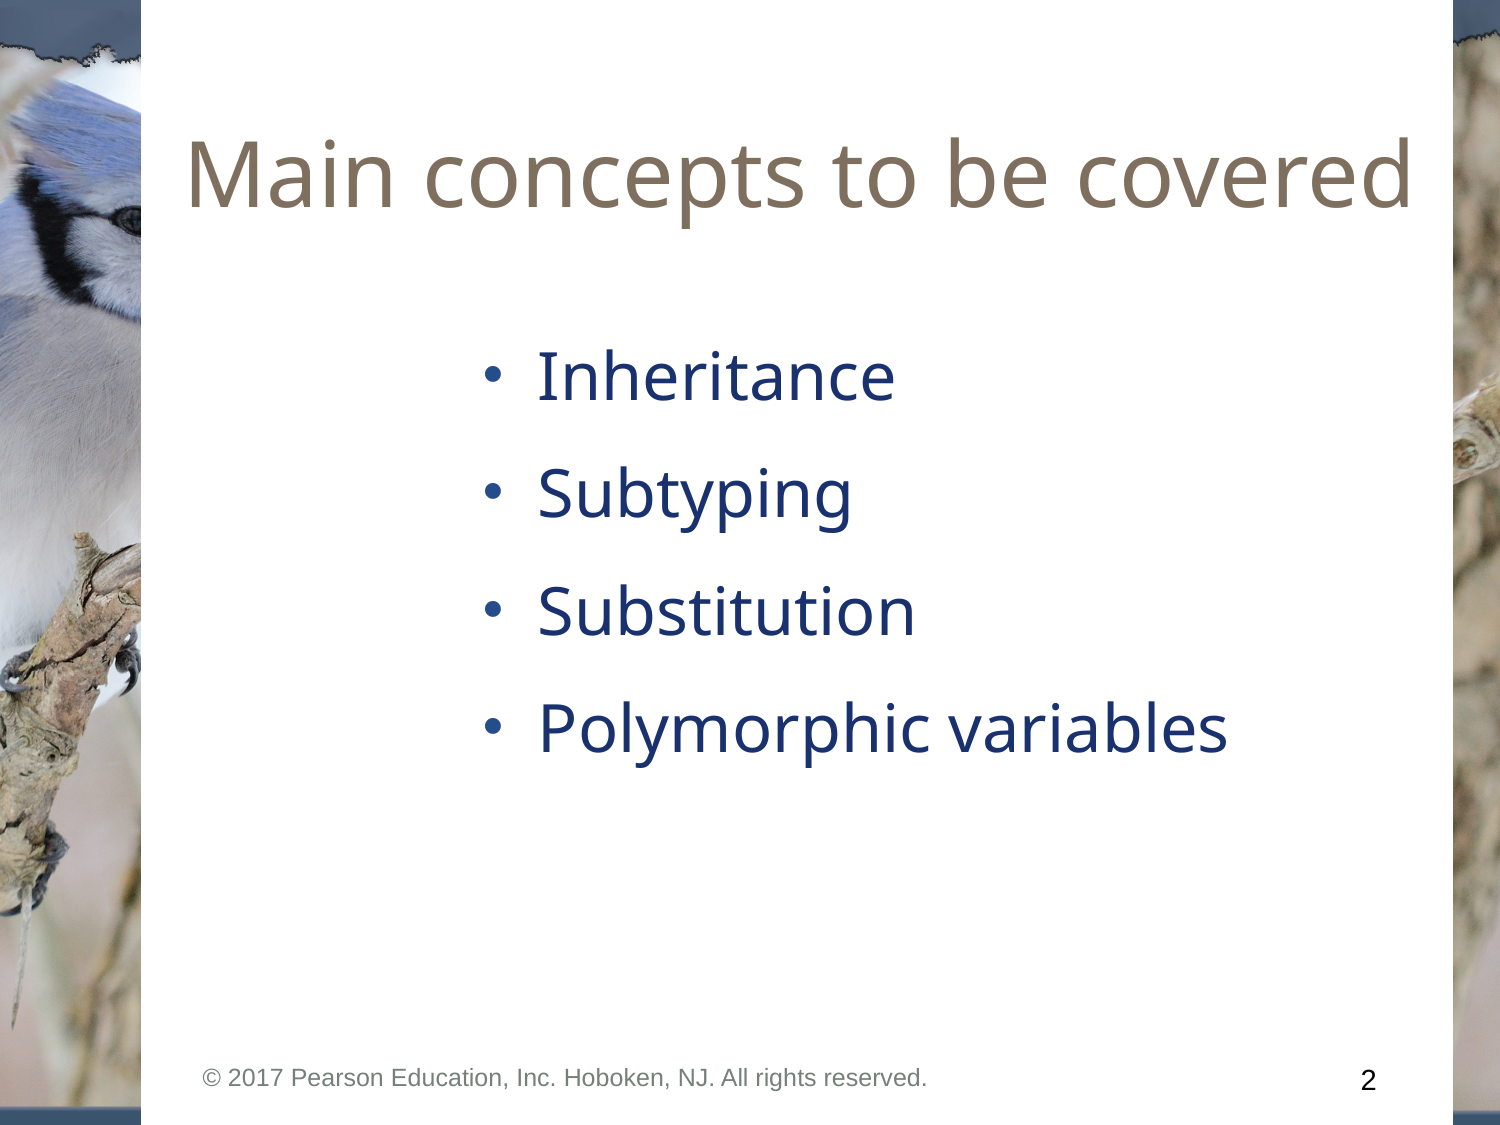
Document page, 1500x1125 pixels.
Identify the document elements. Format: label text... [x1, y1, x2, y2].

title Main concepts to be covered [162, 62, 1438, 279]
picture [1453, 0, 1500, 1125]
footer © 2017 Pearson Education, Inc. Hoboken, NJ. All rights reserved. [187, 1054, 1325, 1105]
picture [0, 0, 141, 1125]
list Inheritance Subtyping Substitution Polymorphic variables [466, 326, 1276, 936]
